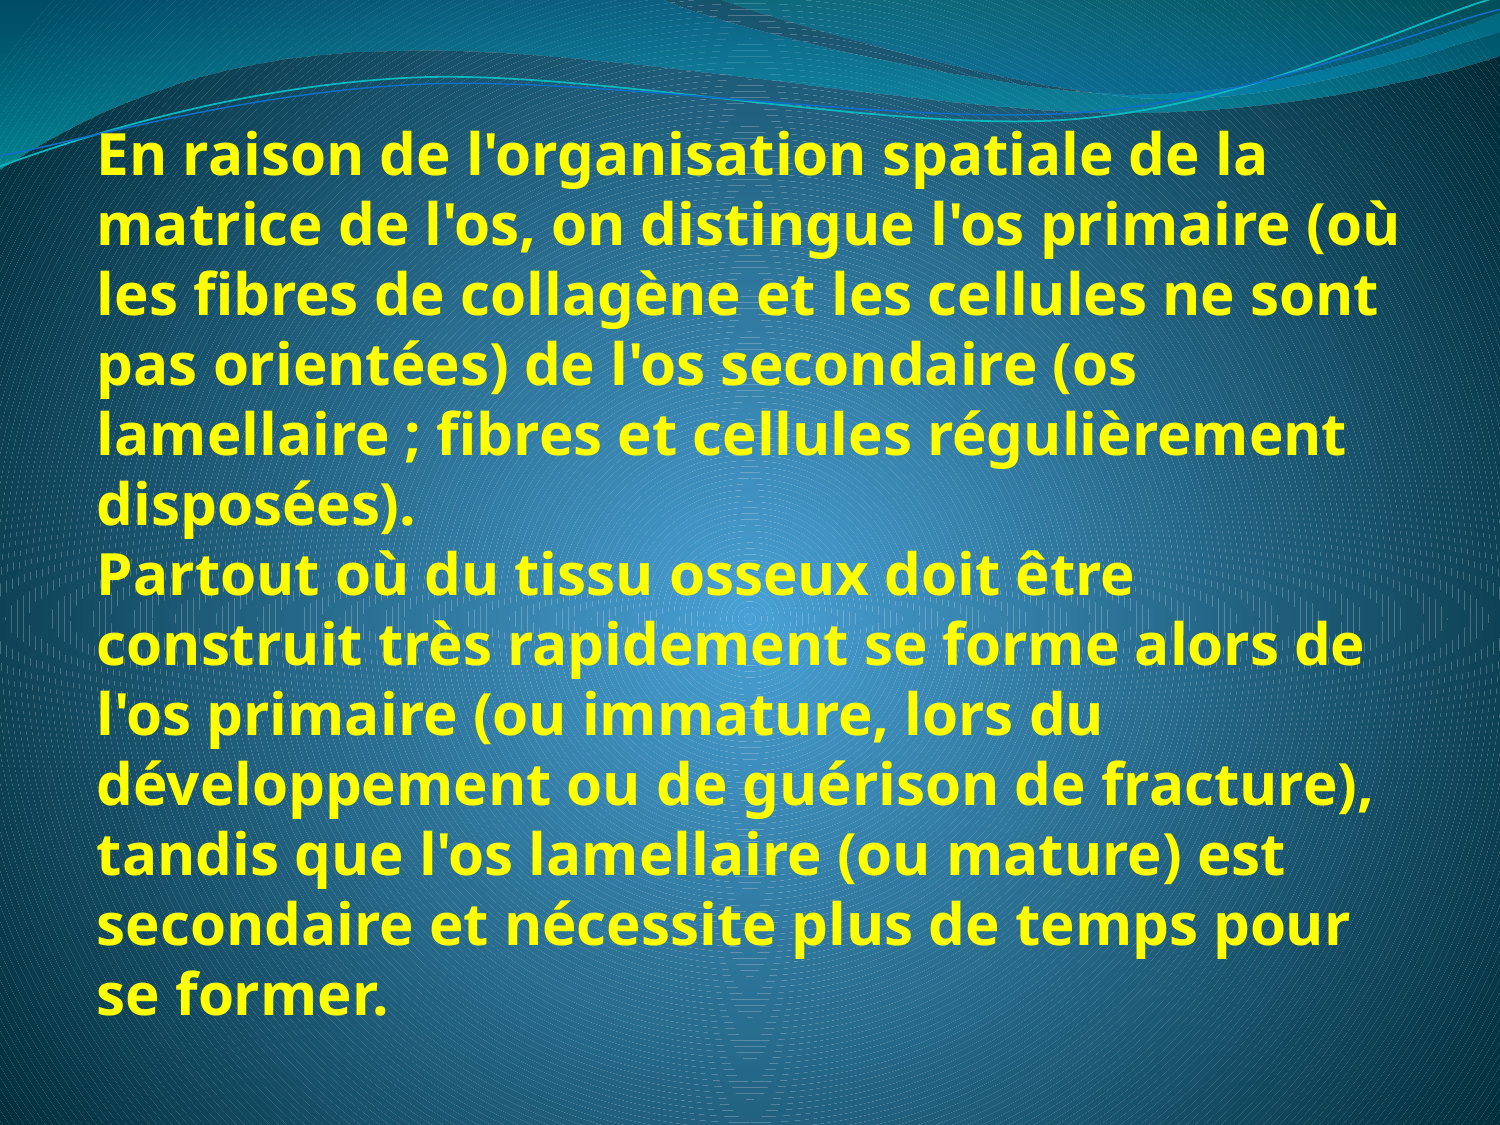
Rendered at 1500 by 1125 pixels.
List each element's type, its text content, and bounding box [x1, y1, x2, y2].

text_box En raison de l'organisation spatiale de la matrice de l'os, on distingue l'os primaire (où les fibres de collagène et les cellules ne sont pas orientées) de l'os secondaire (os lamellaire ; fibres et cellules régulièrement disposées). Partout où du tissu osseux doit être construit très rapidement se forme alors de l'os primaire (ou immature, lors du développement ou de guérison de fracture), tandis que l'os lamellaire (ou mature) est secondaire et nécessite plus de temps pour se former. [81, 109, 1430, 1035]
